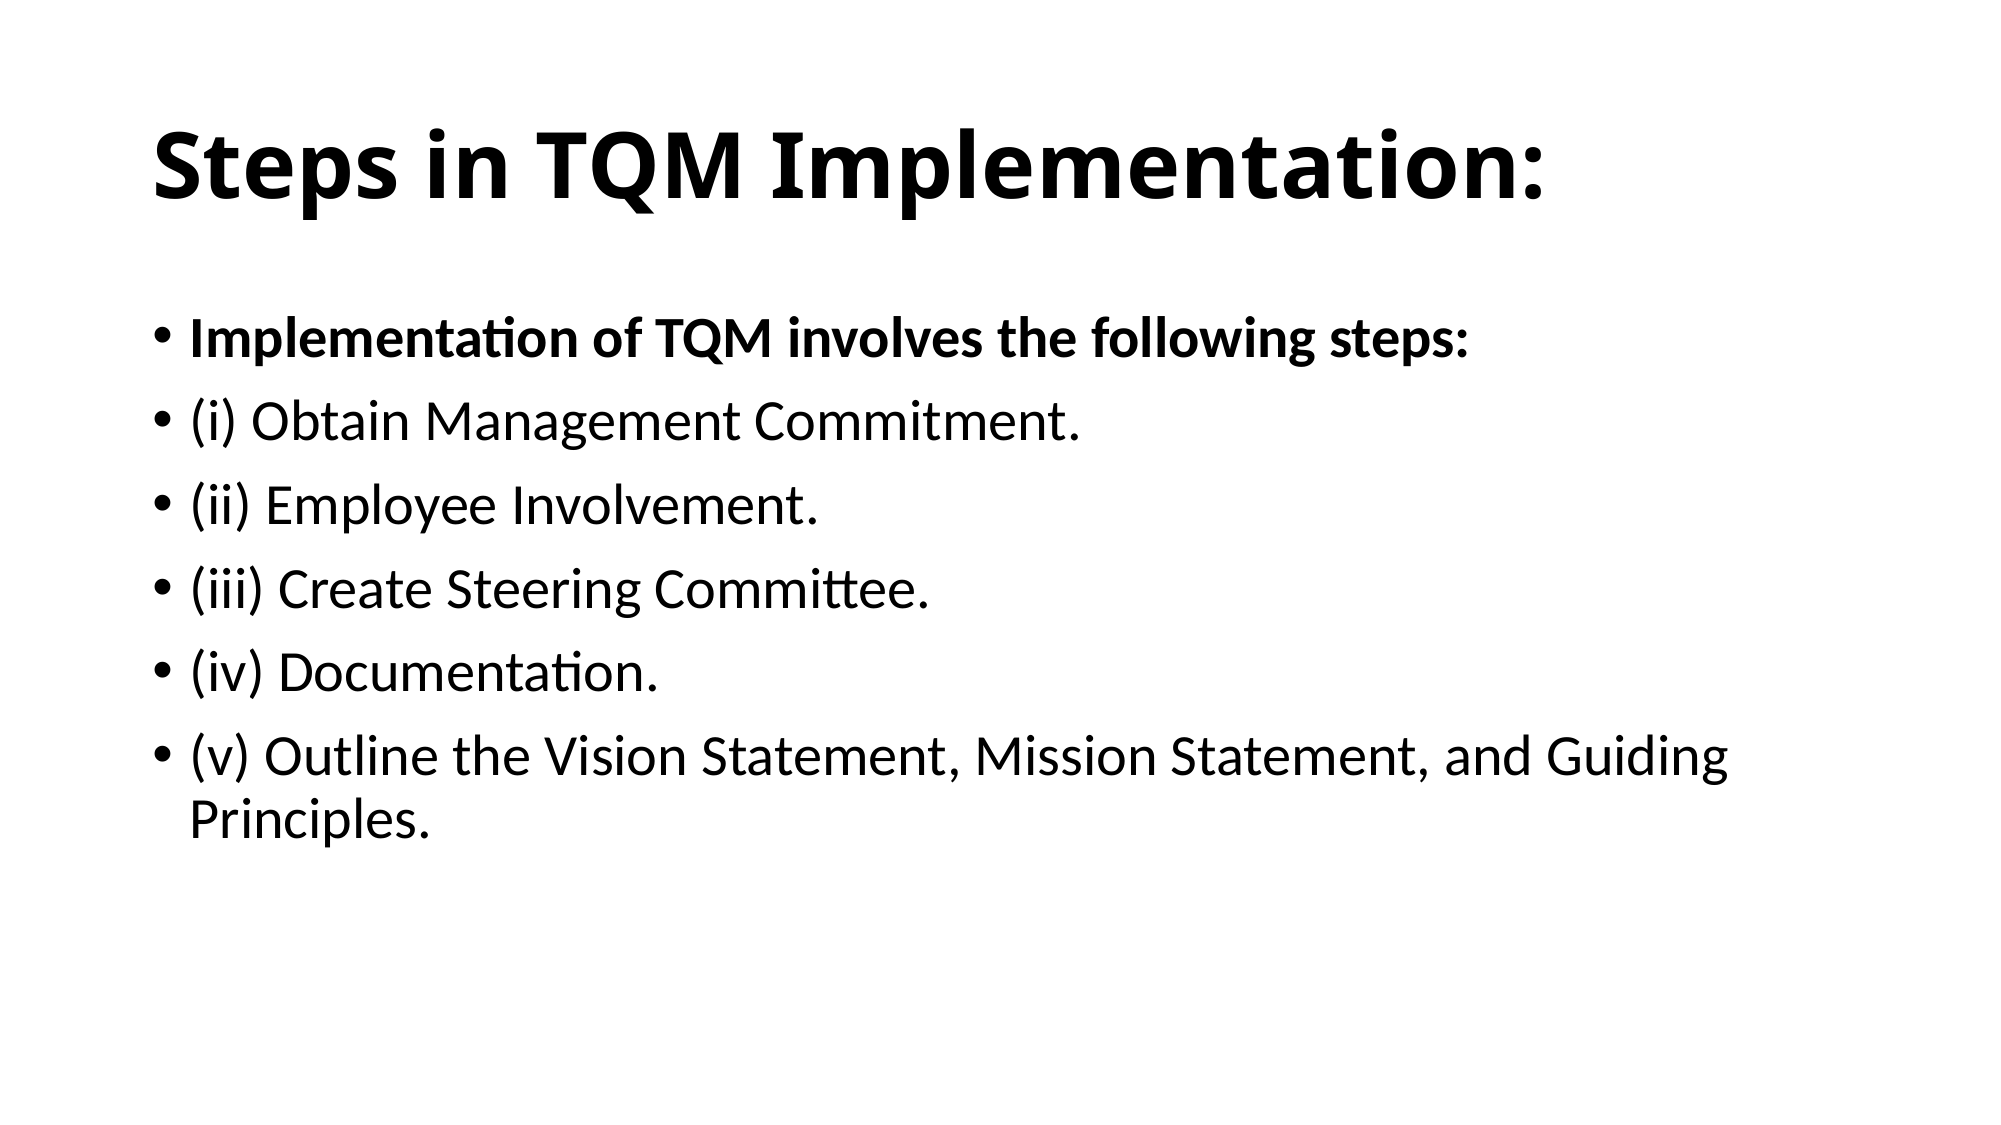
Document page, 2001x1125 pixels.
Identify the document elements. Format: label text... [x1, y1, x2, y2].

list Implementation of TQM involves the following steps: (i) Obtain Management Commitment. (ii) Employee Involvement. (iii) Create Steering Committee. (iv) Documentation. (v) Outline the Vision Statement, Mission Statement, and Guiding Principles. [137, 299, 1863, 1014]
title Steps in TQM Implementation: [137, 59, 1863, 278]
